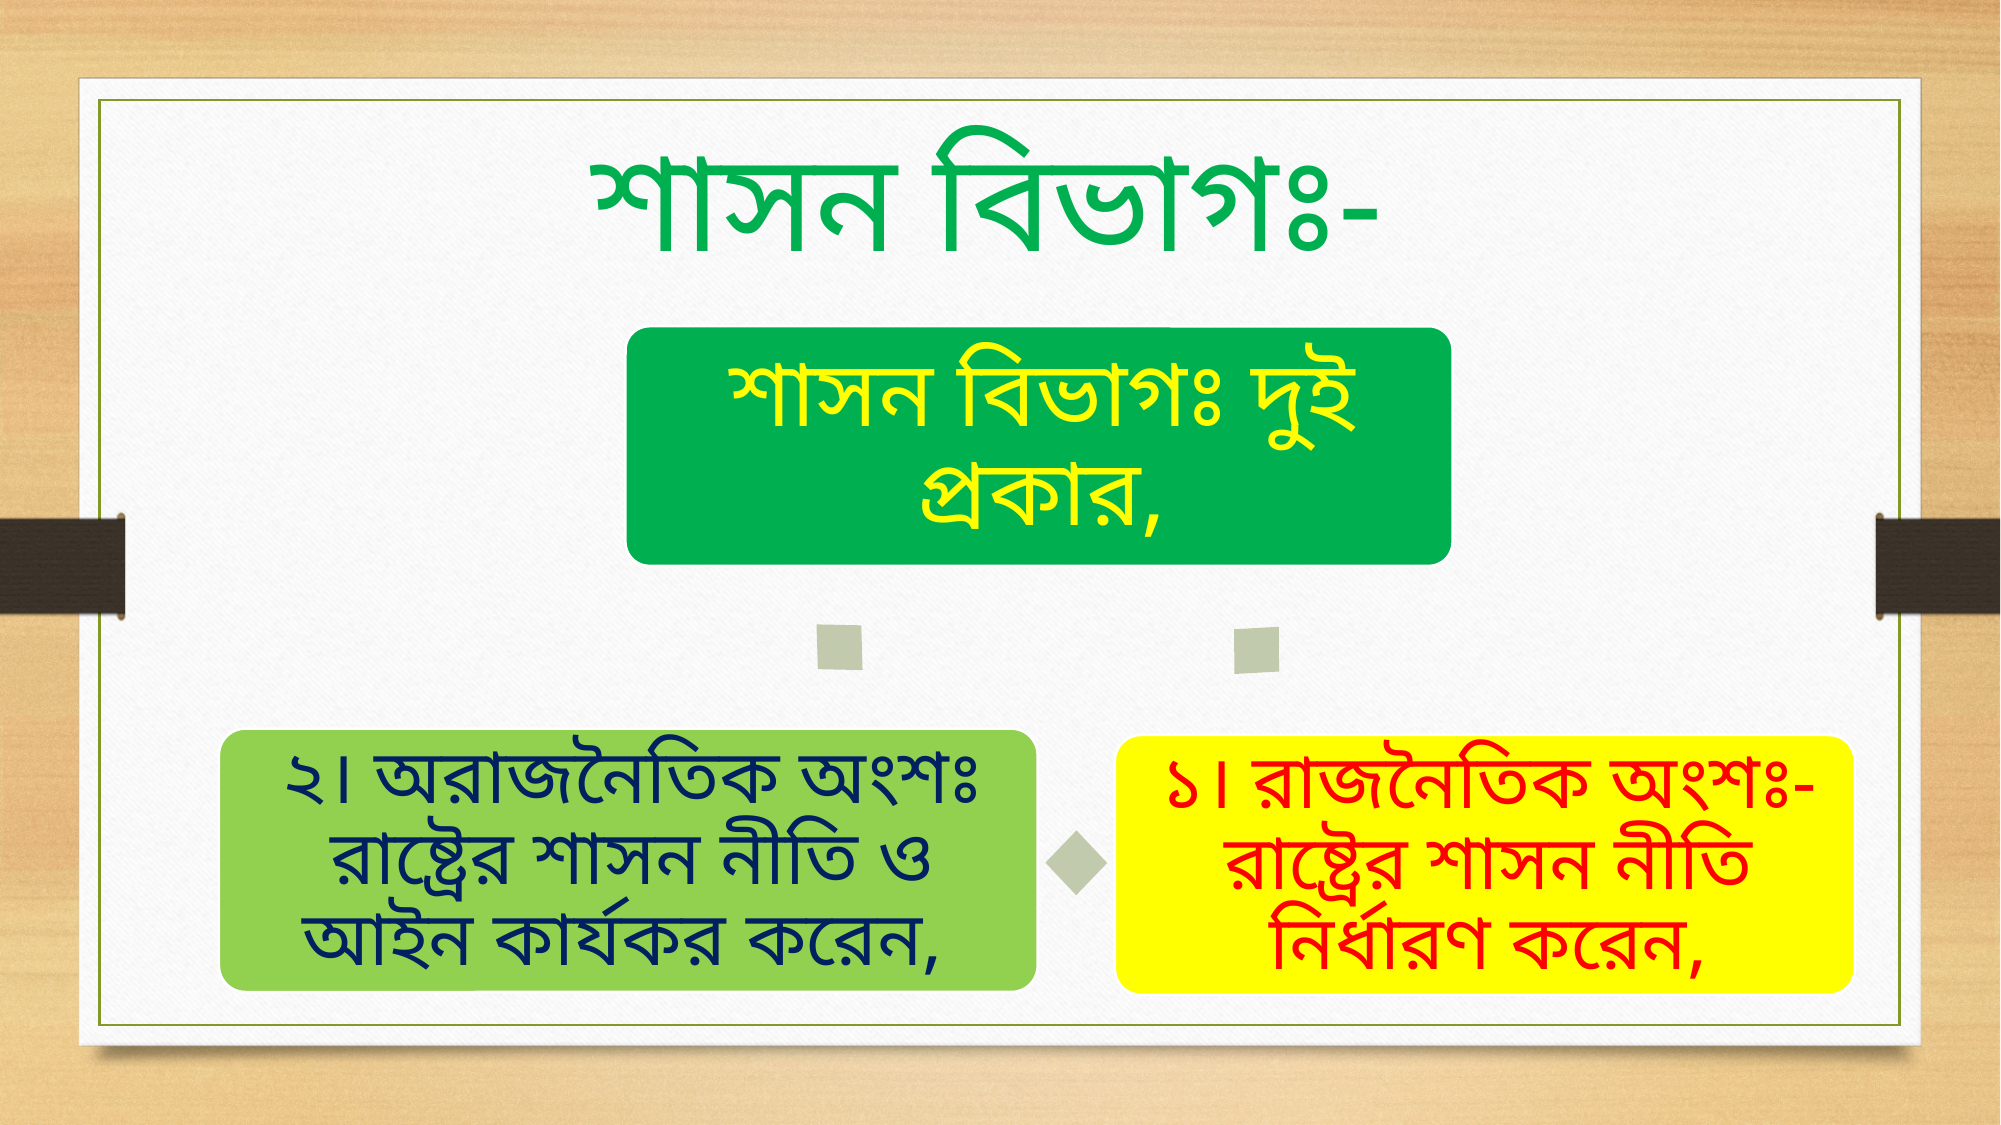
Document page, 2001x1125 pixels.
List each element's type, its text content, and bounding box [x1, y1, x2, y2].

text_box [104, 290, 1907, 1008]
text_box শাসন বিভাগঃ- [163, 106, 1812, 287]
picture [0, 0, 2001, 1125]
